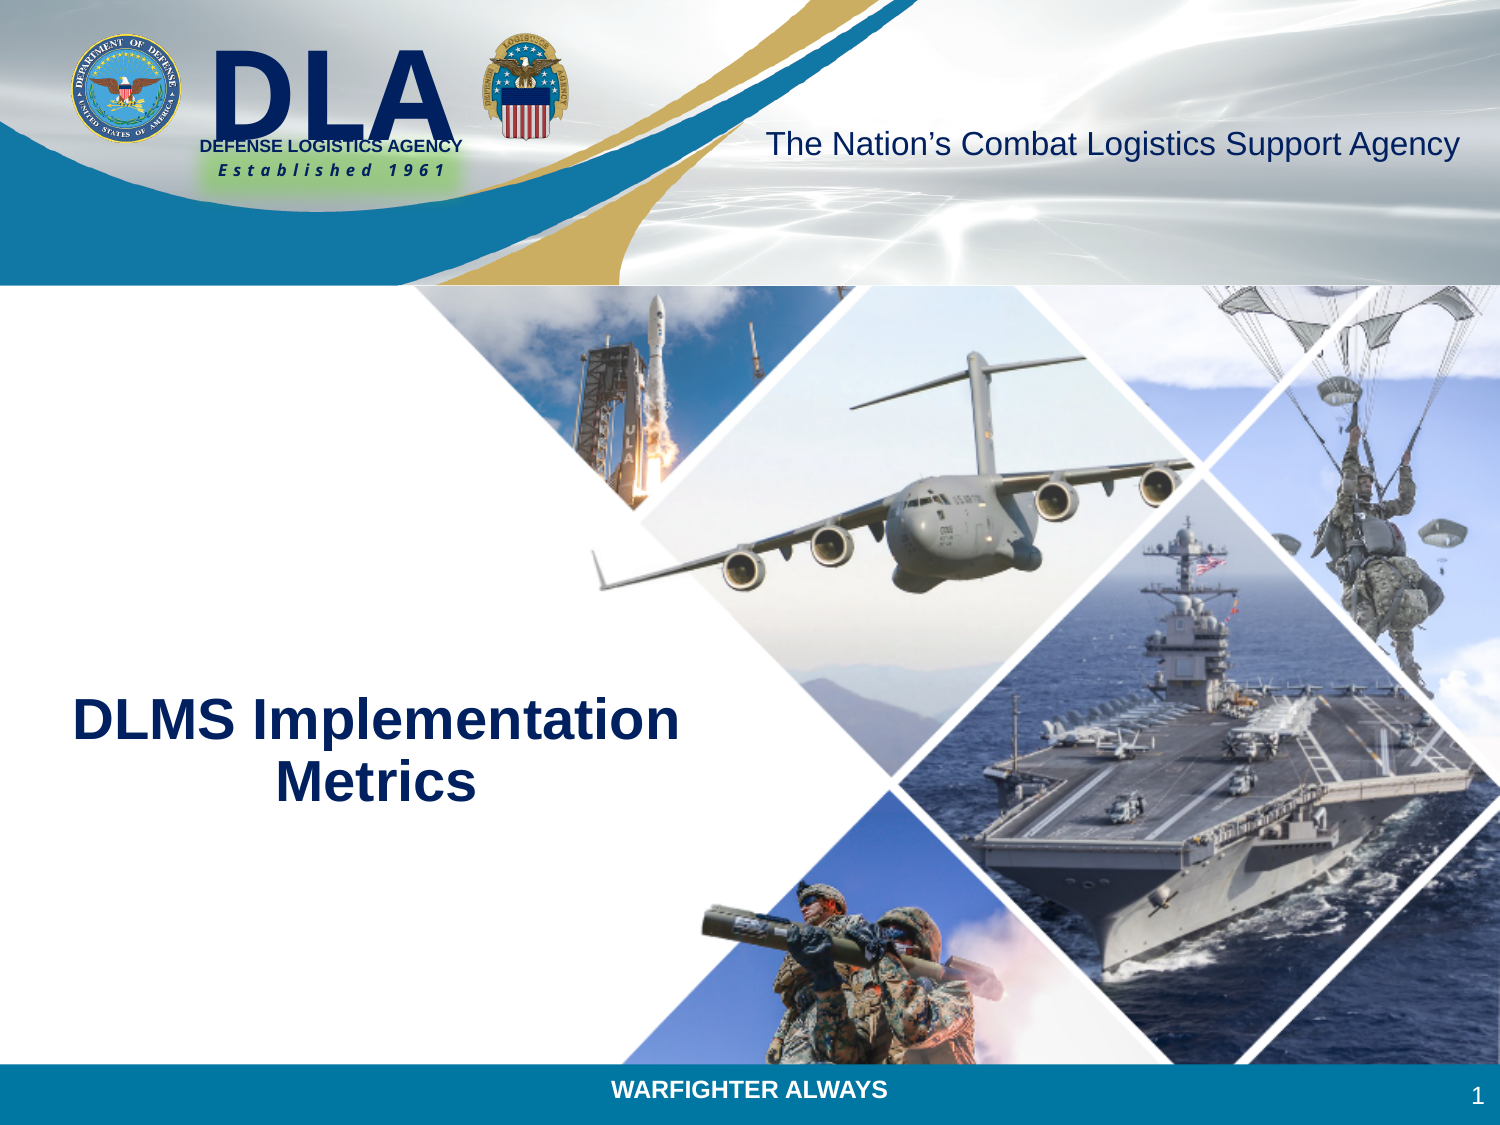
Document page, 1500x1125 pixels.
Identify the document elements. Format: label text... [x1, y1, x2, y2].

title DLMS Implementation Metrics [39, 661, 715, 842]
picture [0, 0, 1500, 1064]
slide_number 1 [1425, 1065, 1500, 1125]
